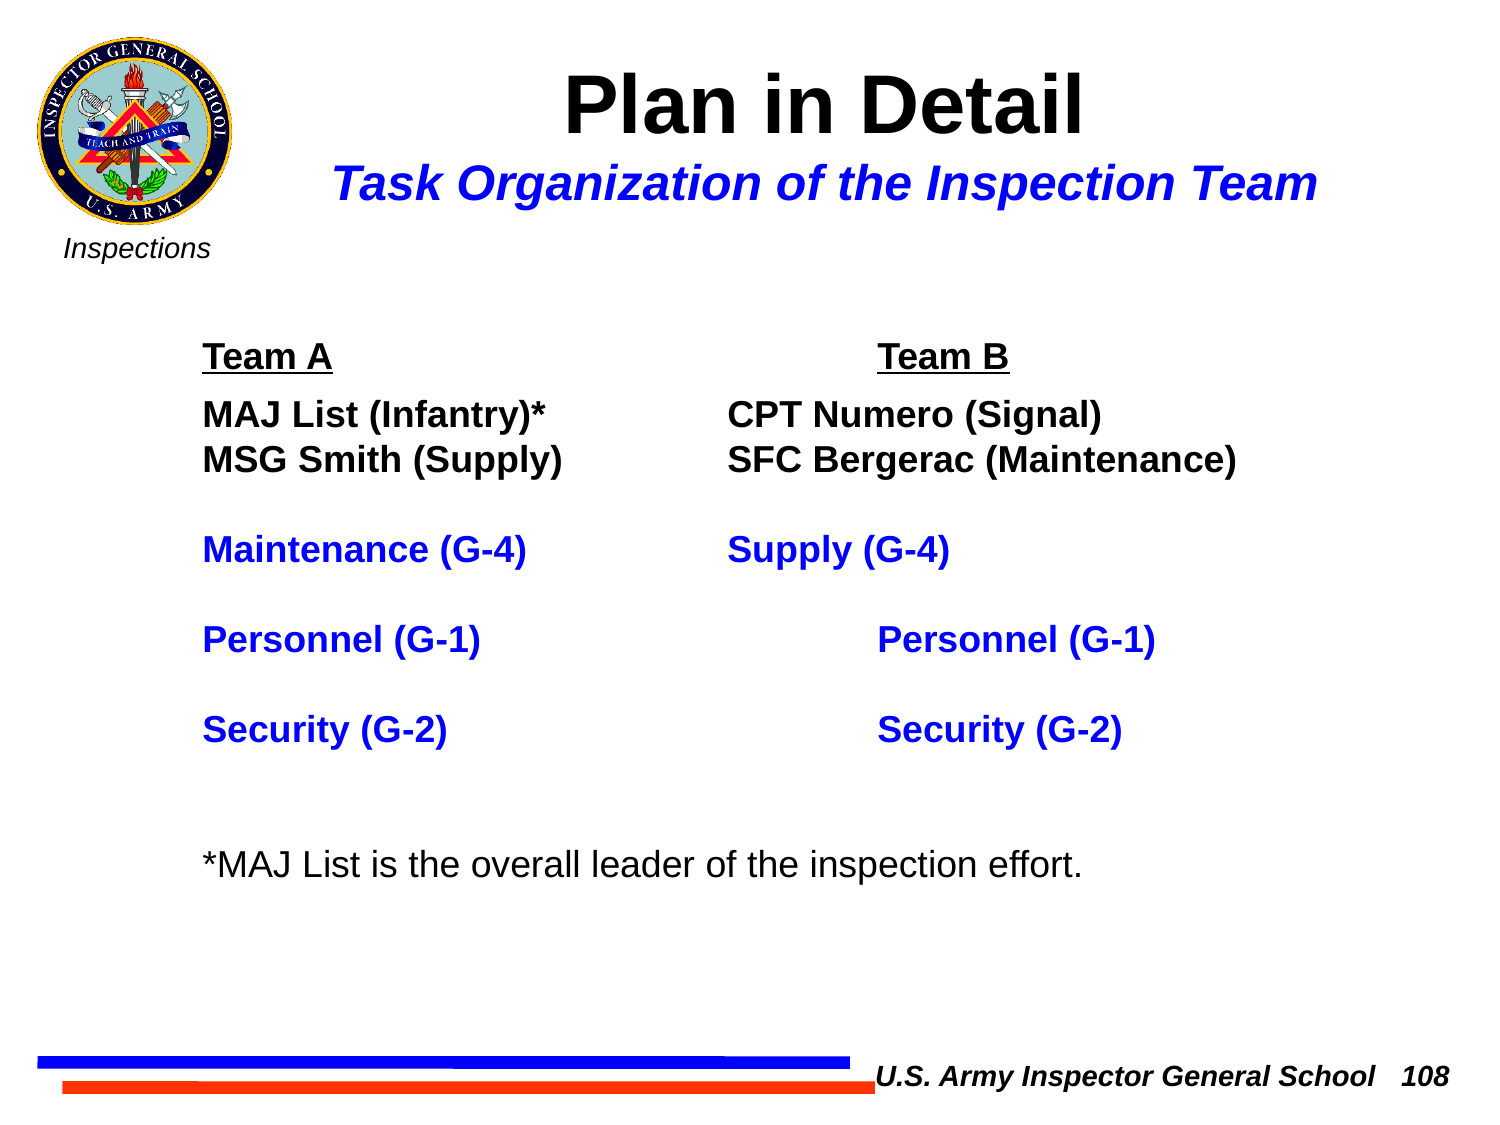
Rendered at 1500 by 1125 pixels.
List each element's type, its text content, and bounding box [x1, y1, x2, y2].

text_box Team A Team B MAJ List (Infantry)* CPT Numero (Signal) MSG Smith (Supply) SFC Bergerac (Maintenance) Maintenance (G-4) Supply (G-4) Personnel (G-1) Personnel (G-1) Security (G-2) Security (G-2) *MAJ List is the overall leader of the inspection effort. [187, 324, 1375, 893]
text_box Plan in Detail Task Organization of the Inspection Team [315, 43, 1335, 218]
picture [37, 37, 232, 225]
footer U.S. Army Inspector General School 108 [824, 1049, 1500, 1125]
